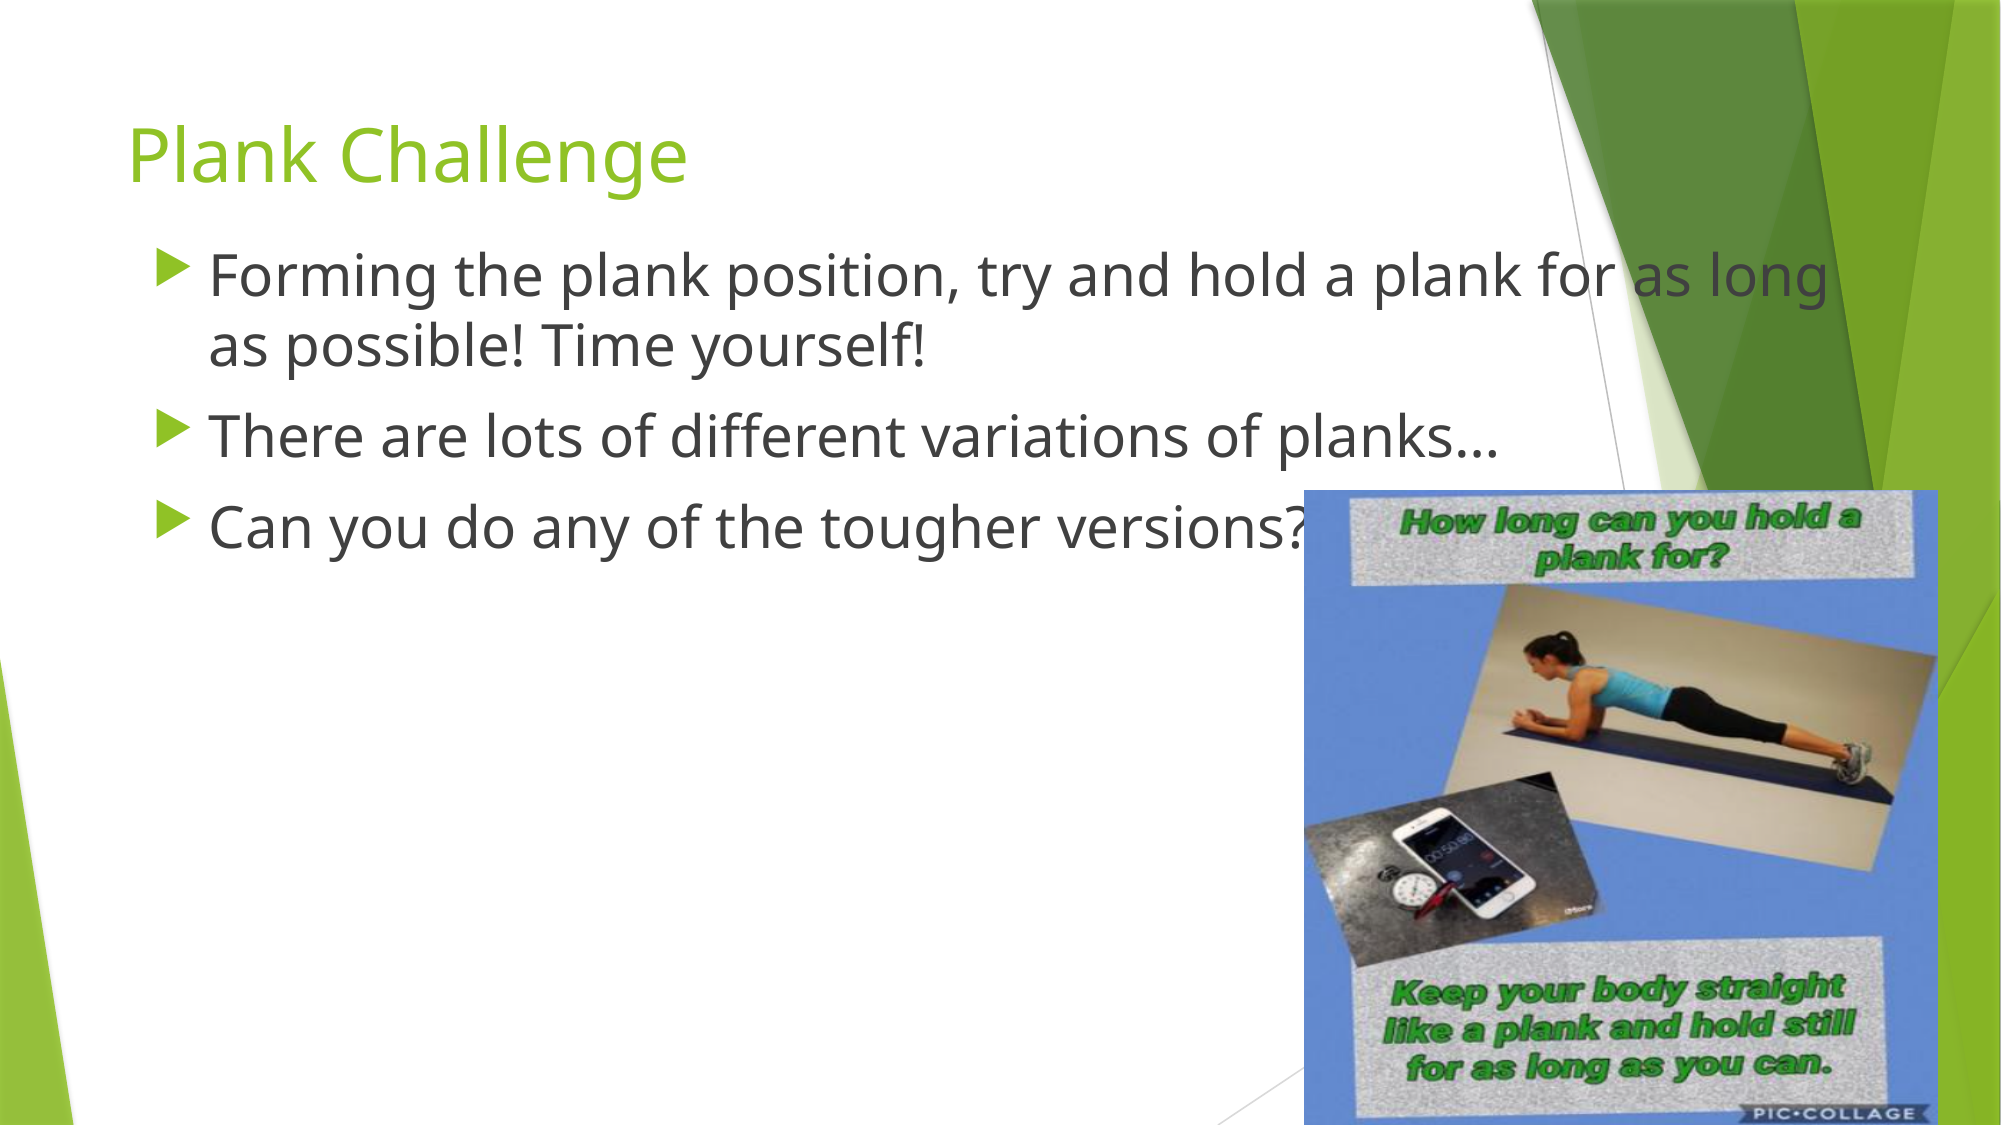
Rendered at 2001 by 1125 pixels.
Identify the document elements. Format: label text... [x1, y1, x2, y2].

picture [1304, 489, 1938, 1125]
list Forming the plank position, try and hold a plank for as long as possible! Time yourself! There are lots of different variations of planks… Can you do any of the tougher versions? [137, 231, 1863, 945]
title Plank Challenge [111, 99, 1522, 317]
